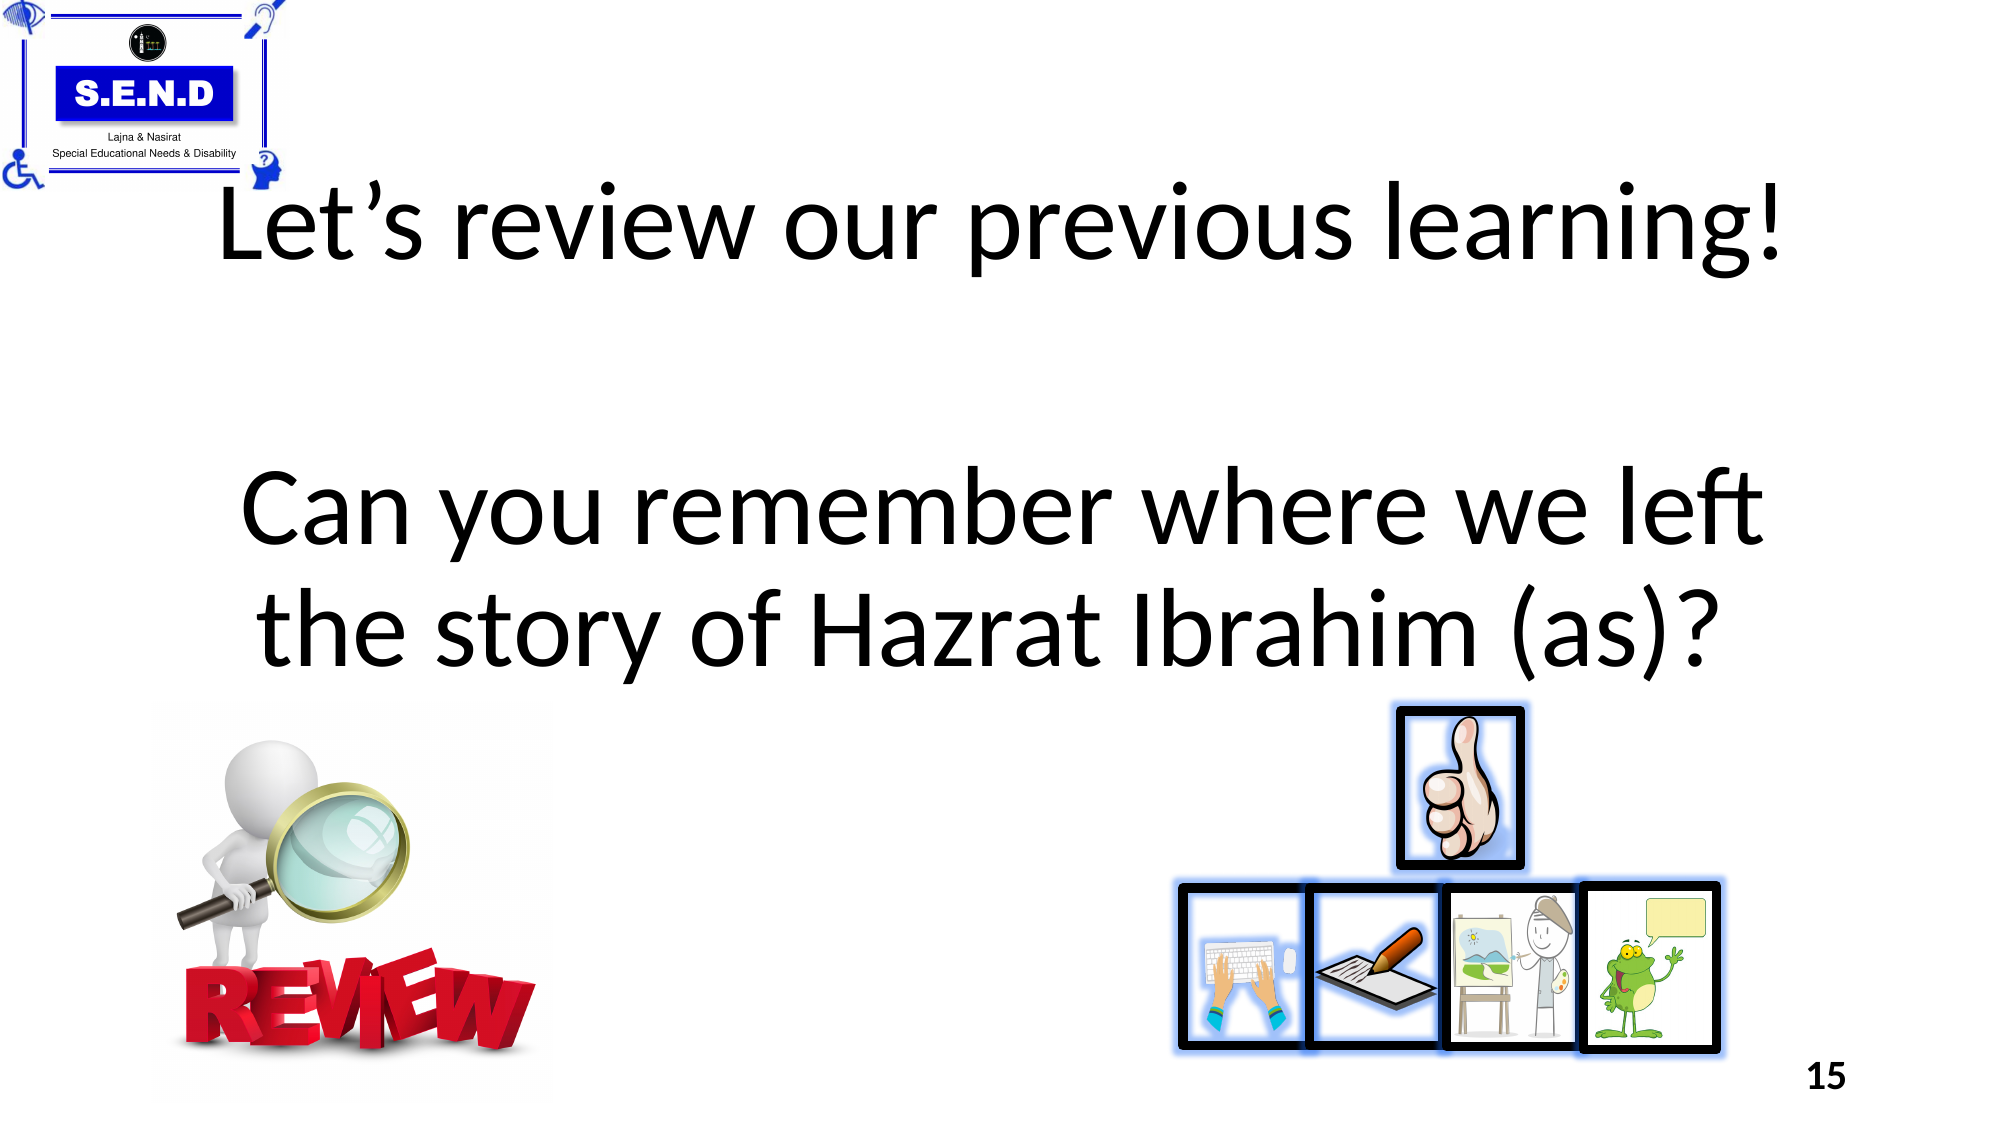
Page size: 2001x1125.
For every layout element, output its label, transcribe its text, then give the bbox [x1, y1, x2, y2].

slide_number 15 [1412, 1042, 1863, 1103]
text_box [1187, 715, 1712, 1045]
text_box Let’s review our previous learning! Can you remember where we left the story of Hazrat Ibrahim (as)? [144, 92, 1863, 698]
picture [0, 0, 290, 193]
picture [151, 701, 553, 1103]
